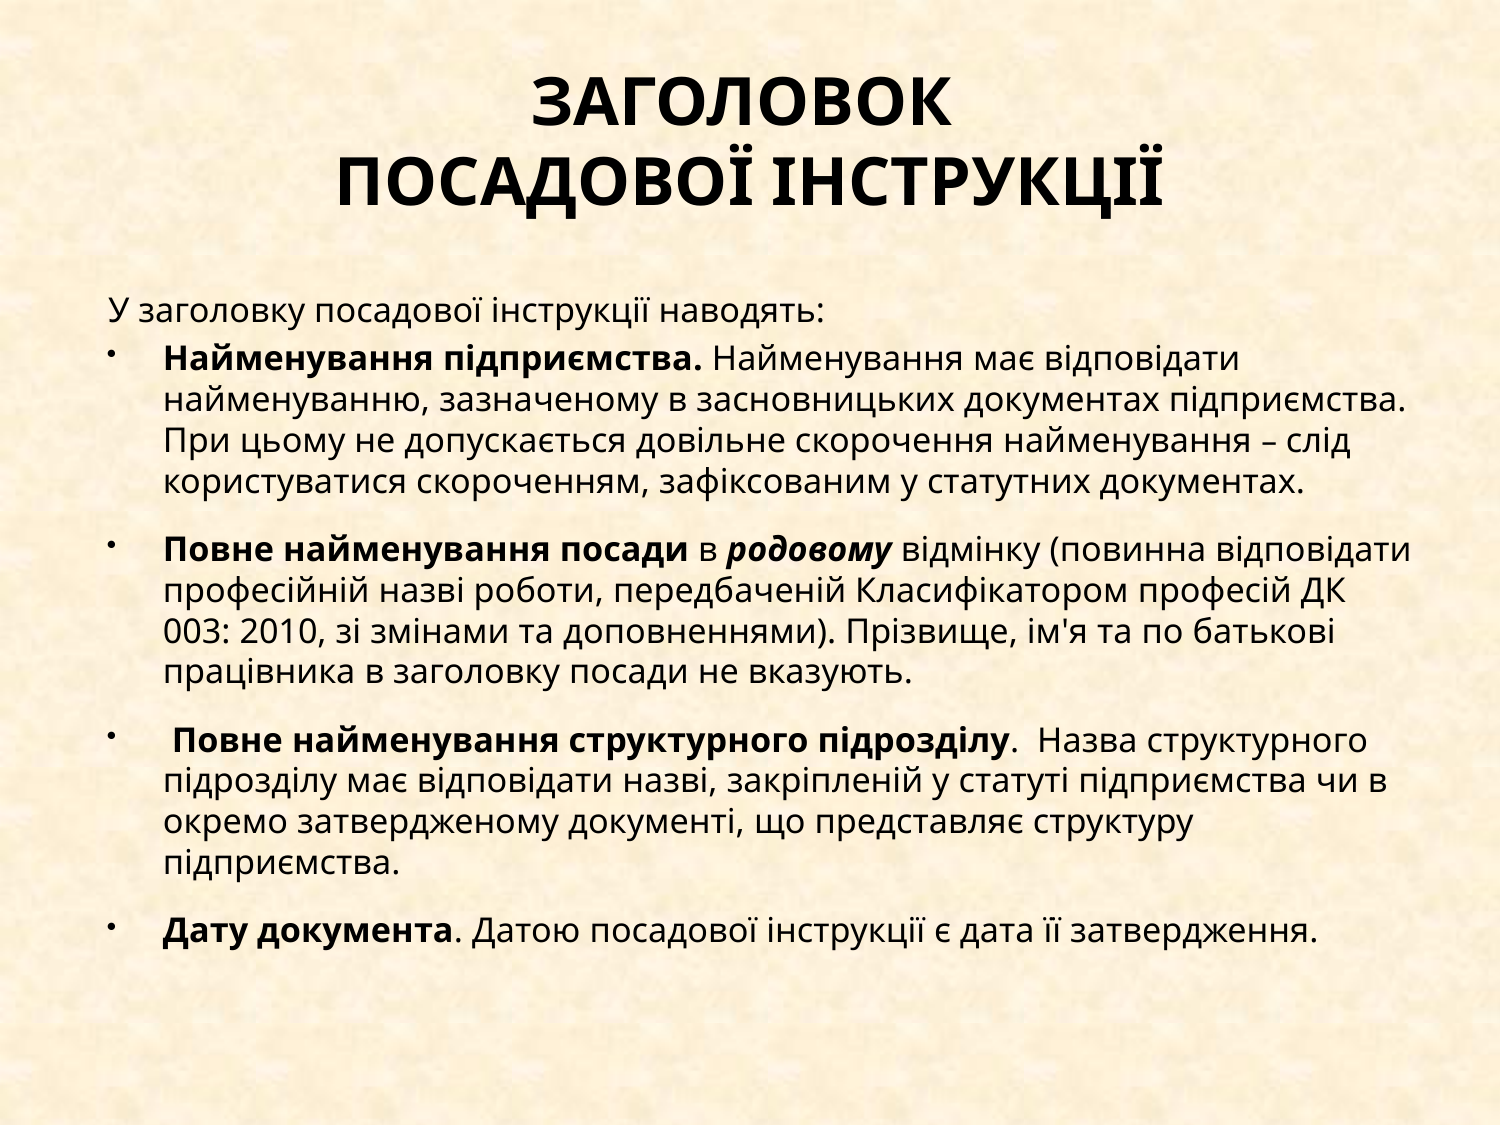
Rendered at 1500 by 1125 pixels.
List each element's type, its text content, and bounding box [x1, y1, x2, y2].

title ЗАГОЛОВОК ПОСАДОВОЇ ІНСТРУКЦІЇ [75, 45, 1425, 233]
picture [0, 0, 1500, 1125]
list У заголовку посадової інструкції наводять: Найменування підприємства. Найменування має відповідати найменуванню, зазначеному в засновницьких документах підприємства. При цьому не допускається довільне скорочення найменування – слід користуватися скороченням, зафіксованим у статутних документах. Повне найменування посади в родовому відмінку (повинна відповідати професійній назві роботи, передбаченій Класифікатором професій ДК 003: 2010, зі змінами та доповненнями). Прізвище, ім'я та по батькові працівника в заголовку посади не вказують. Повне найменування структурного підрозділу. Назва структурного підрозділу має відповідати назві, закріпленій у статуті підприємства чи в окремо затвердженому документі, що представляє структуру підприємства. Дату документа. Датою посадової інструкції є дата її затвердження. [75, 281, 1430, 1005]
